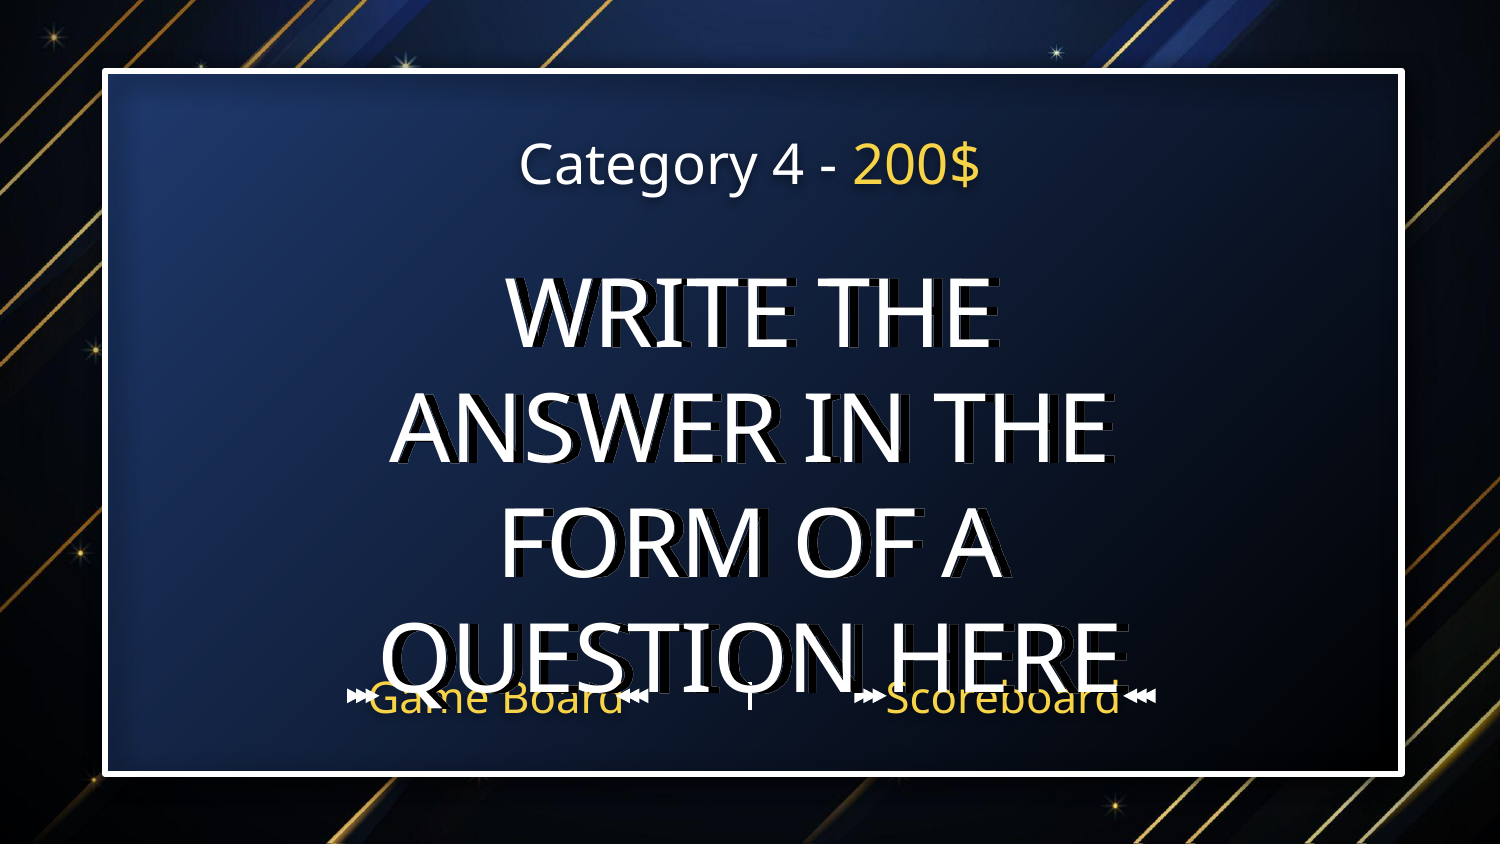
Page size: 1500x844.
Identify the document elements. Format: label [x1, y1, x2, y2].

text_box [854, 688, 887, 704]
text_box [104, 70, 1402, 774]
text_box [1122, 688, 1156, 704]
text_box [320, 669, 673, 723]
picture [0, 0, 1500, 844]
